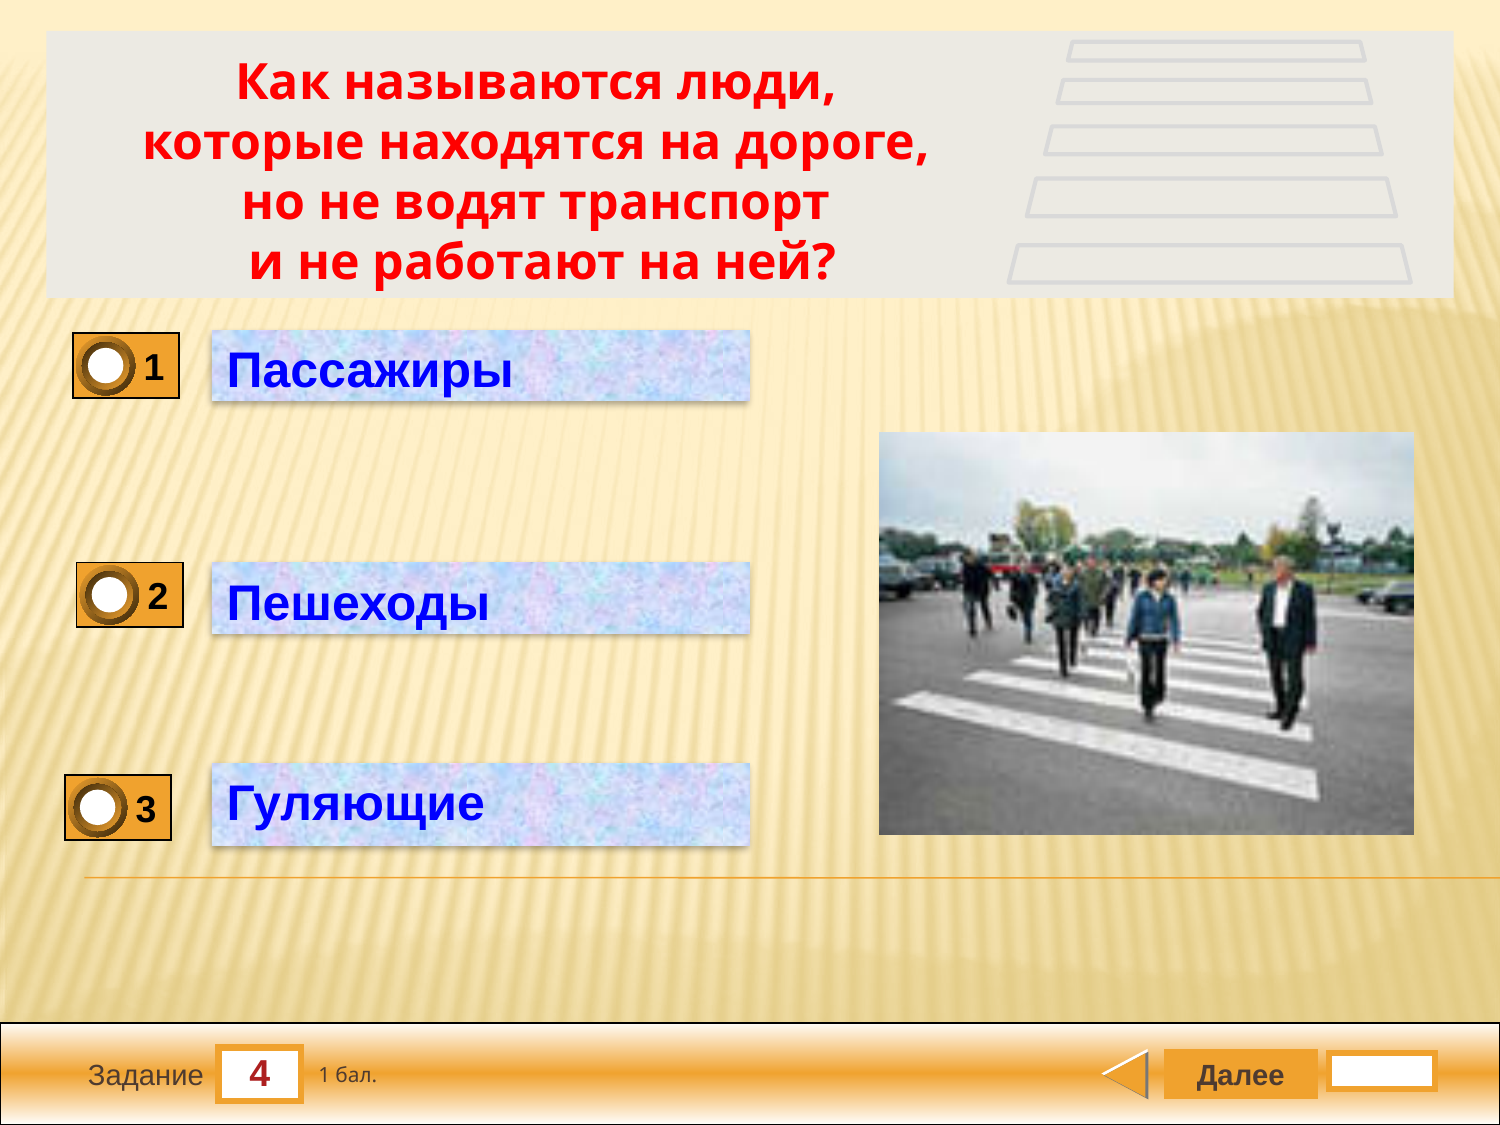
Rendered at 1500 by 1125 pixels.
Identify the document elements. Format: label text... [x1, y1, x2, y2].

text_box Пешеходы [211, 562, 750, 634]
picture [879, 432, 1414, 835]
text_box Далее [1163, 1048, 1318, 1100]
text_box 1 бал. [306, 1056, 378, 1092]
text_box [64, 774, 172, 841]
text_box Задание [79, 1056, 204, 1092]
text_box Гуляющие [211, 763, 750, 846]
text_box Пассажиры [211, 354, 750, 401]
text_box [45, 30, 1454, 336]
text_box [72, 354, 180, 399]
text_box 4 [218, 1047, 301, 1101]
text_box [76, 562, 184, 628]
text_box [1100, 1048, 1149, 1100]
text_box [0, 1023, 1500, 1125]
text_box [1328, 1052, 1436, 1090]
